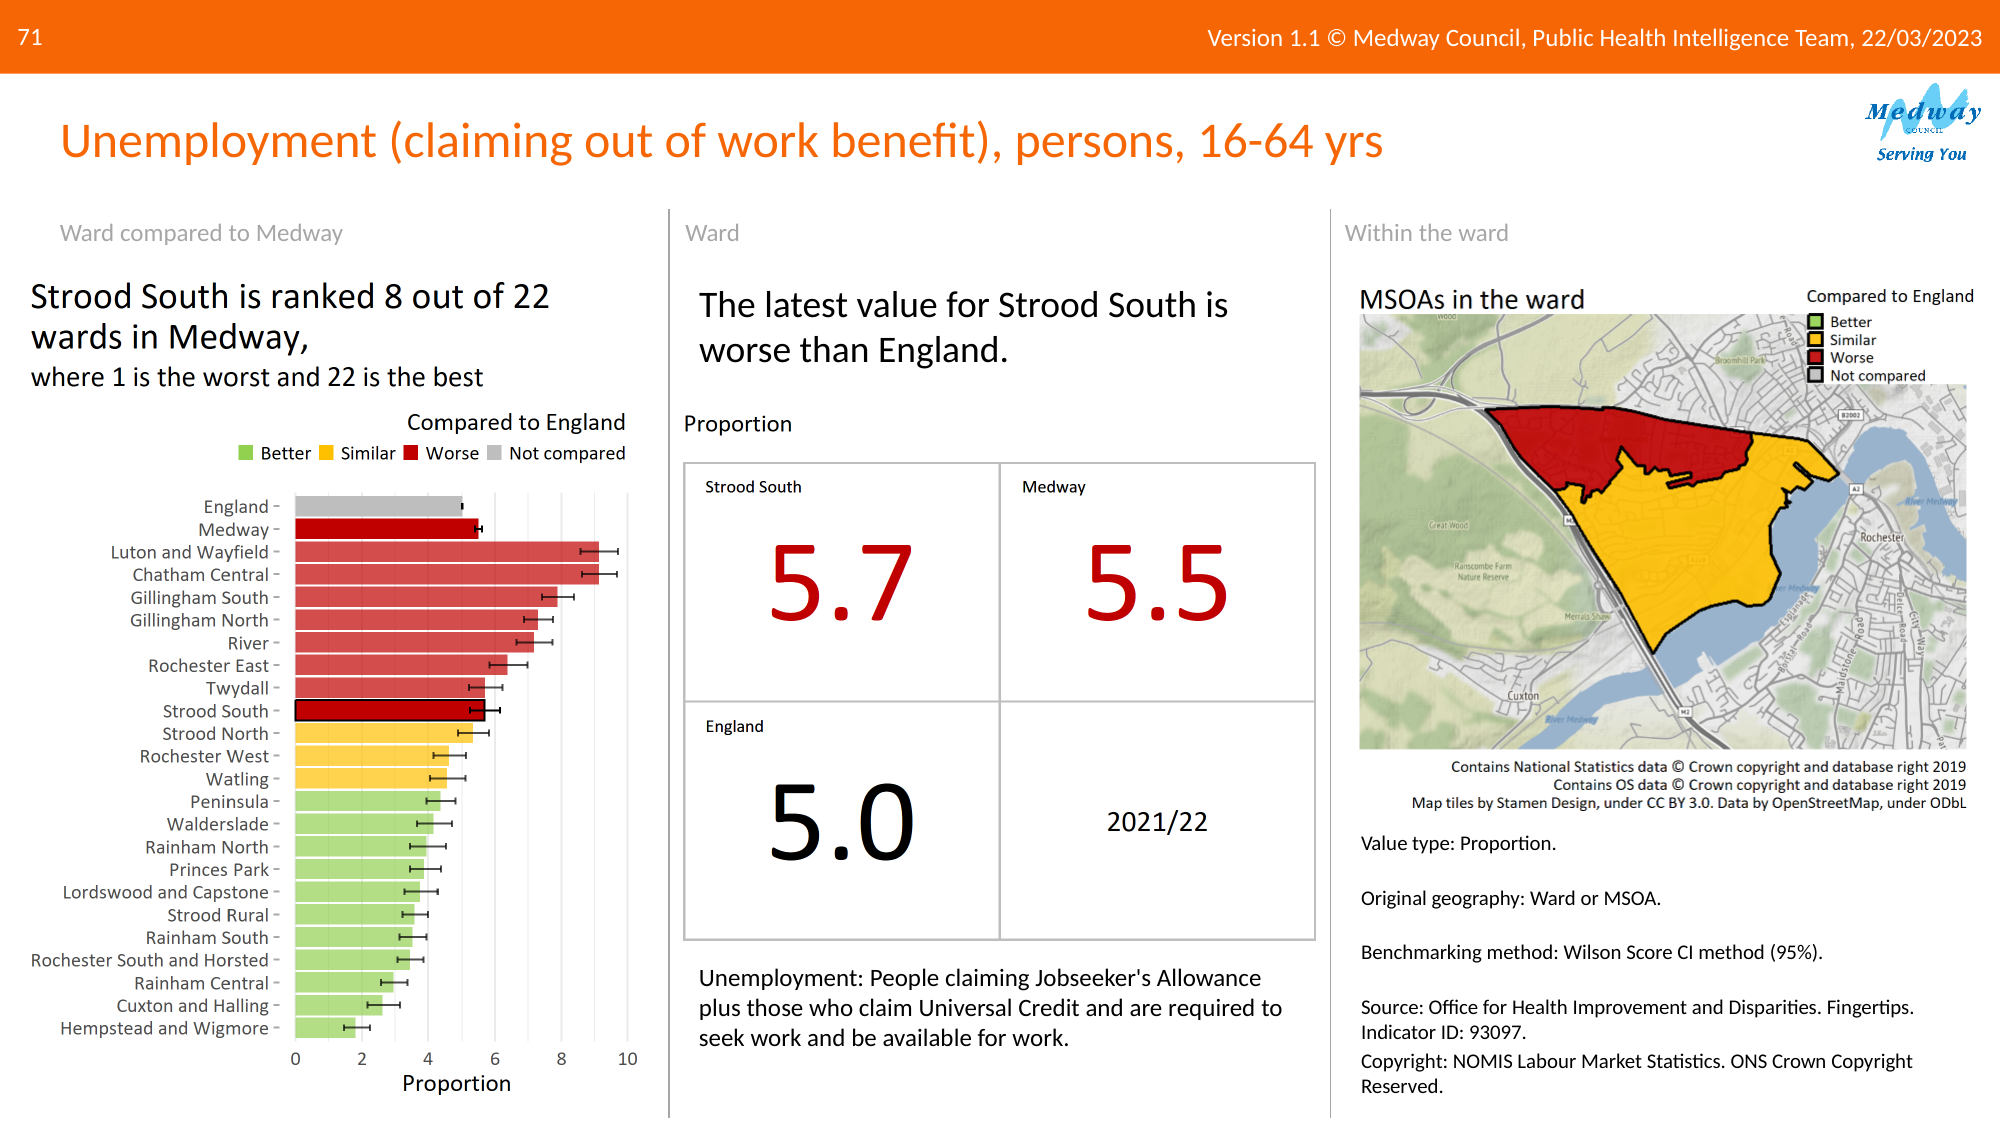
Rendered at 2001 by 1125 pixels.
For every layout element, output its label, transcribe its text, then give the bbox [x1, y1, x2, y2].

picture [1866, 83, 1981, 162]
list Version 1.1 © Medway Council, Public Health Intelligence Team, 22/03/2023 [881, 2, 2000, 72]
slide_number 71 [2, 5, 239, 66]
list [19, 271, 646, 1107]
title Unemployment (claiming out of work benefit), persons, 16-64 yrs [45, 83, 1866, 191]
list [683, 403, 1316, 941]
list The latest value for Strood South is worse than England. [684, 272, 1316, 386]
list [1345, 278, 1981, 811]
list Value type: Proportion. Original geography: Ward or MSOA. Benchmarking method: Wilson Score CI method (95%). Source: Office for Health Improvement and Disparities. Fingertips. Indicator ID: 93097. Copyright: NOMIS Labour Market Statistics. ONS Crown Copyright Reserved. [1346, 822, 1981, 1106]
list Unemployment: People claiming Jobseeker's Allowance plus those who claim Universal Credit and are required to seek work and be available for work. [683, 954, 1316, 1106]
